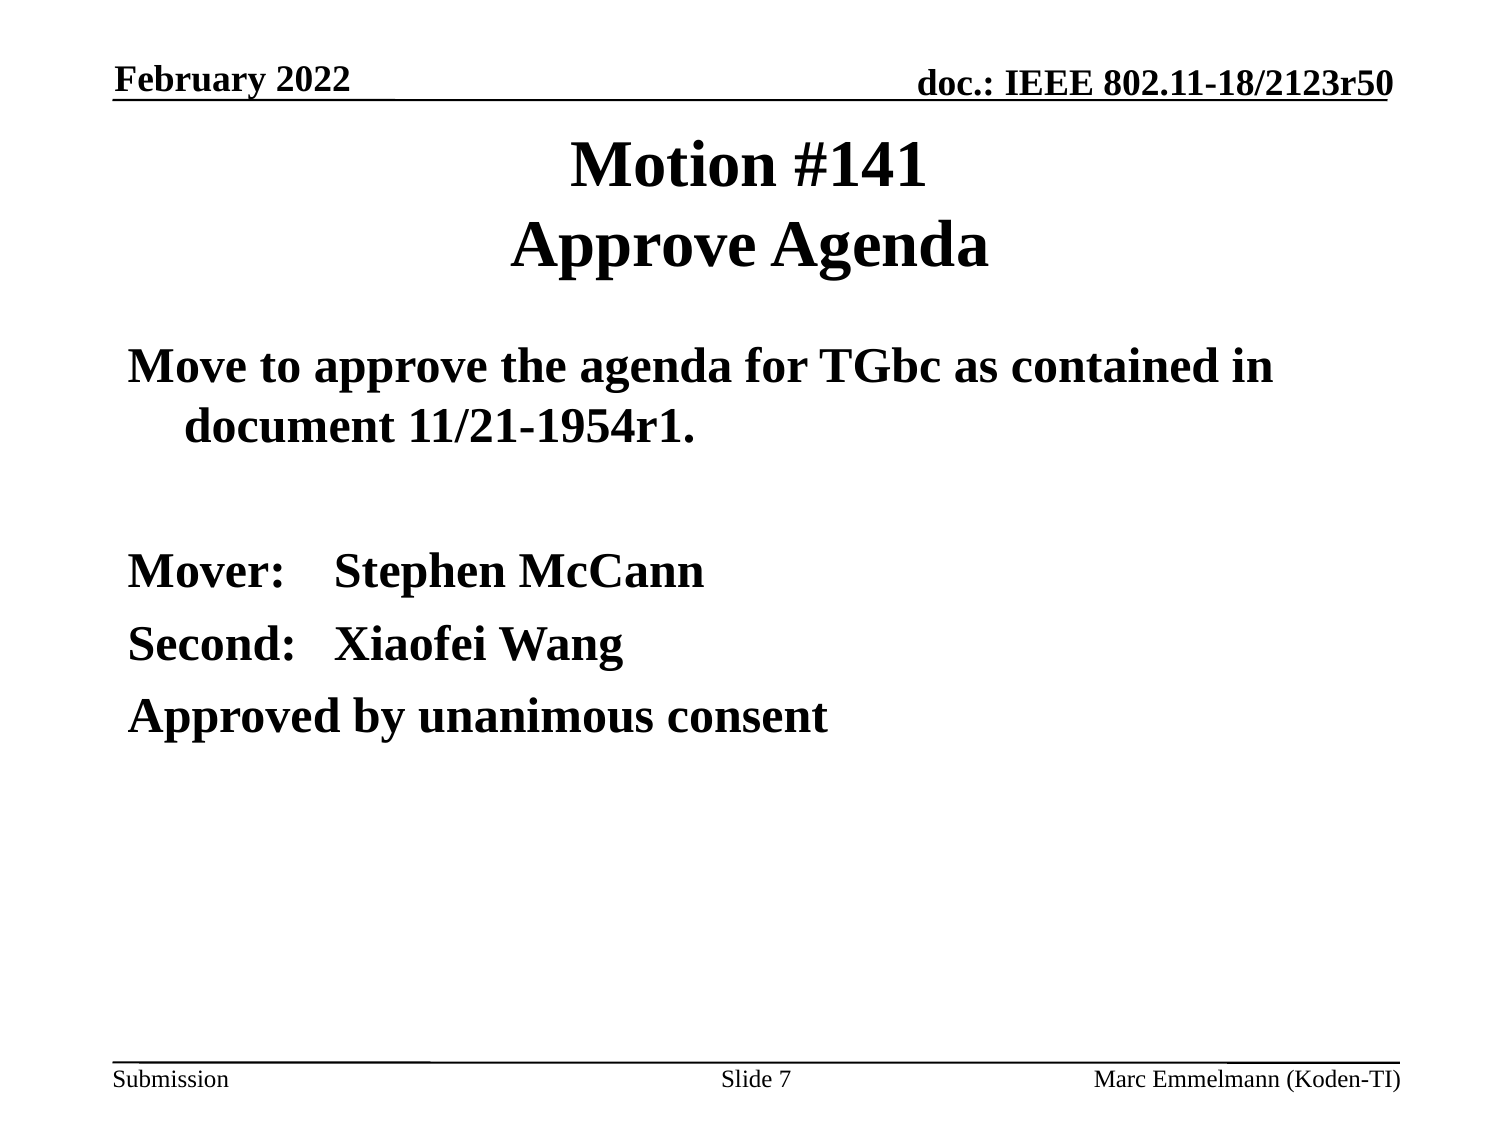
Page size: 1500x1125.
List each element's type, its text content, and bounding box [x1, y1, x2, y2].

title Motion #141 Approve Agenda [112, 112, 1388, 288]
slide_number Slide 7 [712, 1061, 800, 1123]
footer Marc Emmelmann (Koden-TI) [878, 1061, 1402, 1093]
list Move to approve the agenda for TGbc as contained in document 11/21-1954r1. Mover: Stephen McCann Second: Xiaofei Wang Approved by unanimous consent [112, 324, 1388, 1000]
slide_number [114, 54, 423, 100]
